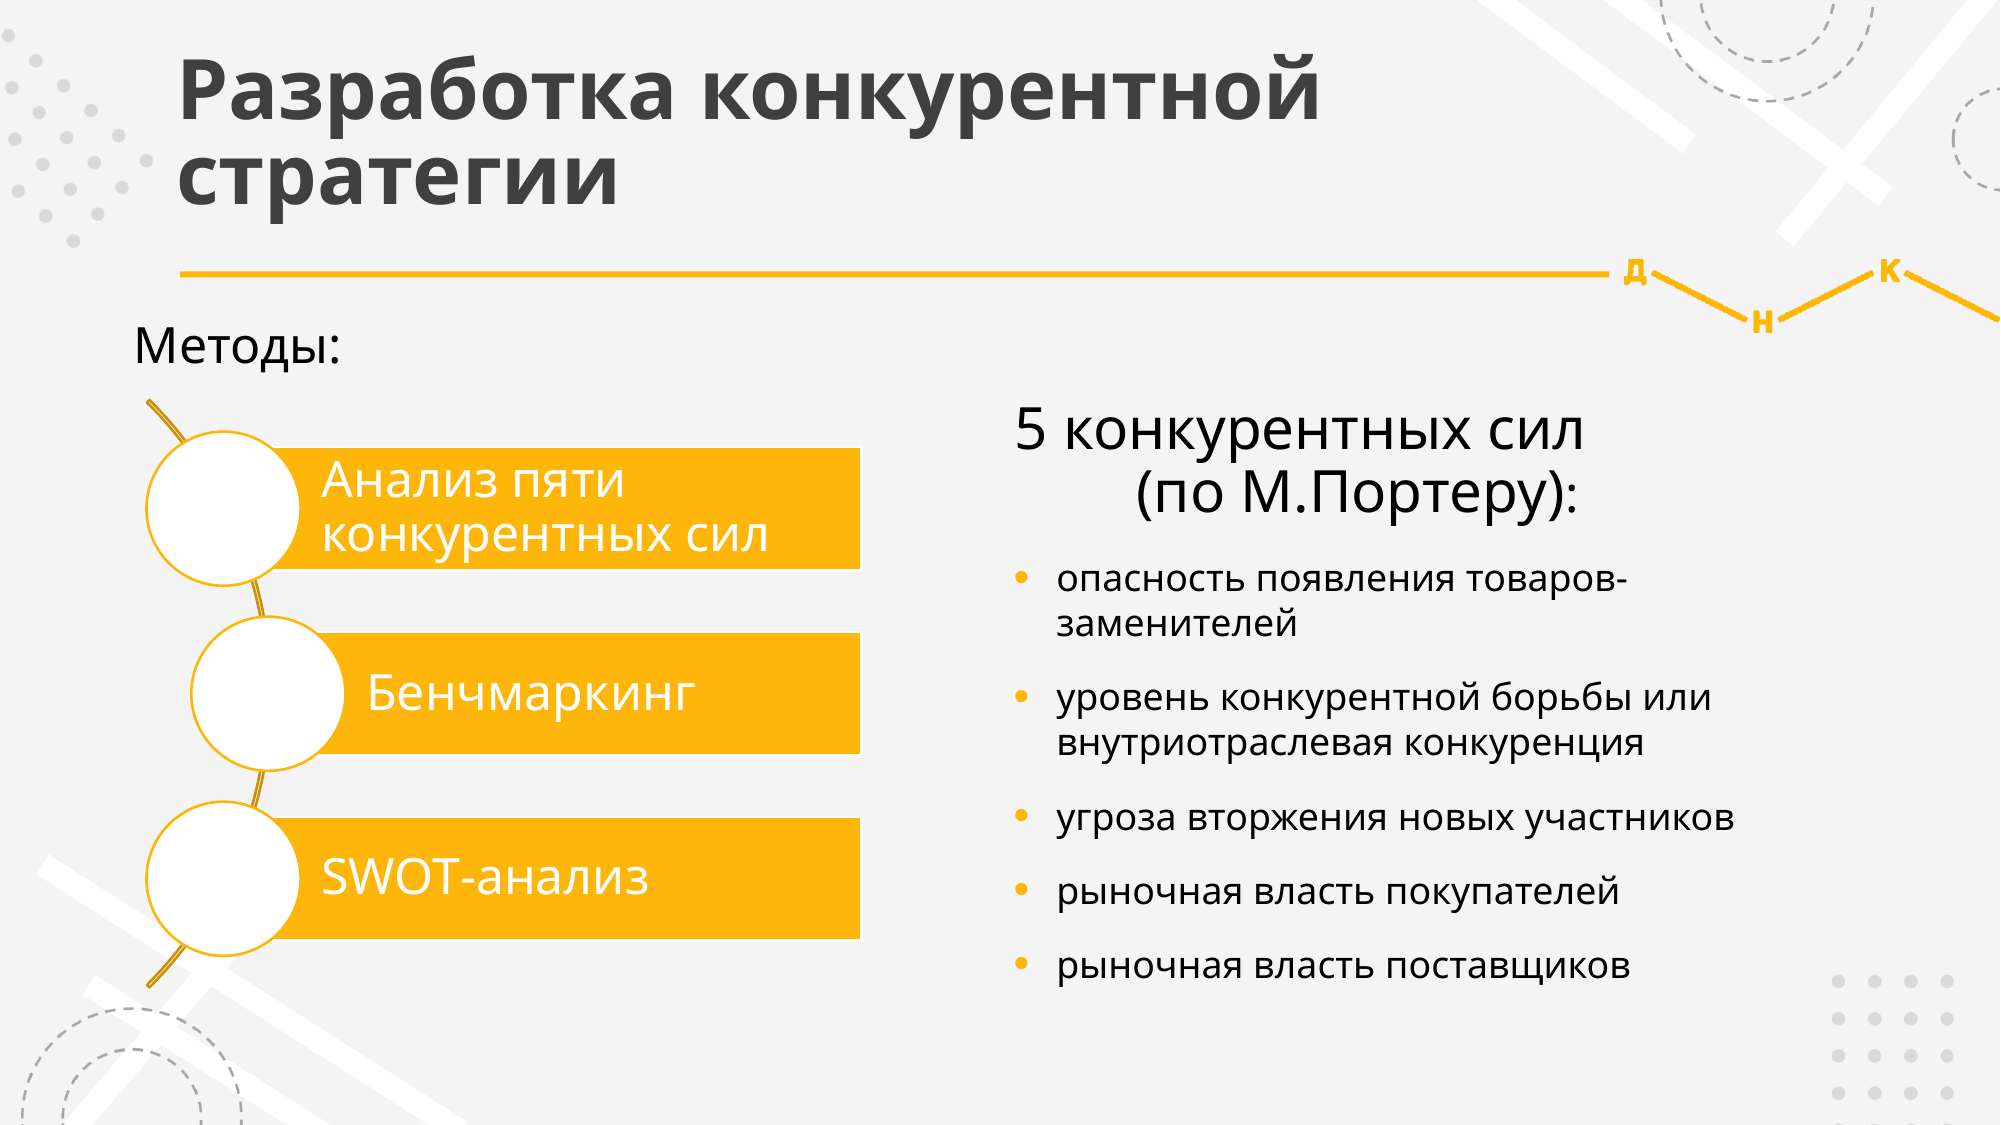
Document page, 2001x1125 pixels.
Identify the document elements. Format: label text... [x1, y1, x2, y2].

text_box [137, 384, 871, 1003]
text_box Методы: [119, 306, 521, 382]
title Разработка конкурентной стратегии [161, 42, 1738, 229]
text_box 5 конкурентных сил (по М.Портеру): опасность появления товаров-заменителей уровень конкурентной борьбы или внутриотраслевая конкуренция угроза вторжения новых участников рыночная власть покупателей рыночная власть поставщиков [999, 391, 1851, 962]
picture [0, 0, 2000, 1125]
